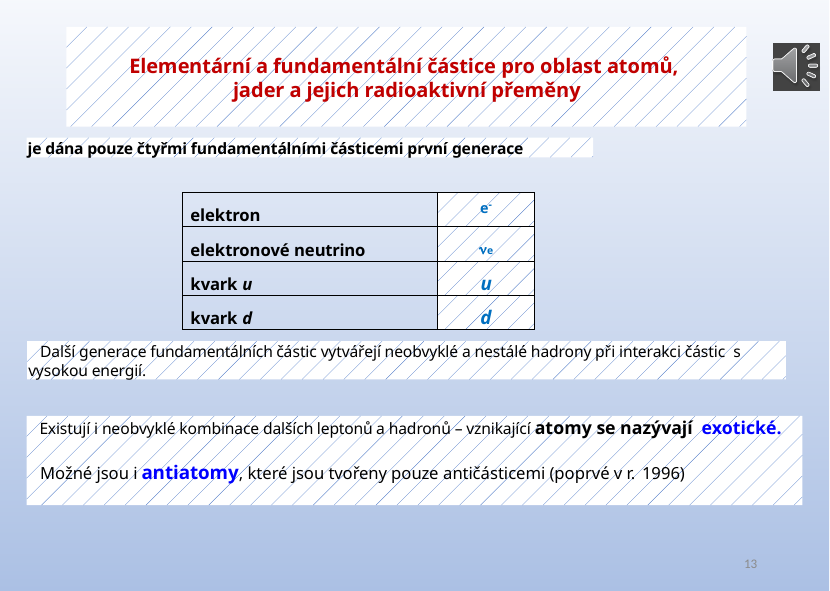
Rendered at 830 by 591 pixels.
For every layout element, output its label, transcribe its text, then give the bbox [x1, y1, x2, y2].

table_header e- [438, 193, 534, 226]
table_cell u [438, 262, 534, 295]
text_box je dána pouze čtyřmi fundamentálními částicemi první generace [26, 137, 594, 158]
title Elementární a fundamentální částice pro oblast atomů, jader a jejich radioaktivní přeměny [66, 26, 747, 127]
table_header elektron [183, 193, 437, 226]
table_cell kvark d [183, 296, 437, 329]
table_cell elektronové neutrino [183, 227, 437, 261]
slide_number 13 [585, 547, 773, 579]
table_cell kvark u [183, 262, 437, 295]
table_cell d [438, 296, 534, 329]
text_box Další generace fundamentálních částic vytvářejí neobvyklé a nestálé hadrony při interakci částic s vysokou energií. [27, 341, 786, 380]
picture [771, 42, 821, 92]
table_cell e [438, 227, 534, 261]
text_box Existují i neobvyklé kombinace dalších leptonů a hadronů – vznikající atomy se nazývají exotické. Možné jsou i antiatomy, které jsou tvořeny pouze antičásticemi (poprvé v r. 1996) [26, 415, 803, 506]
